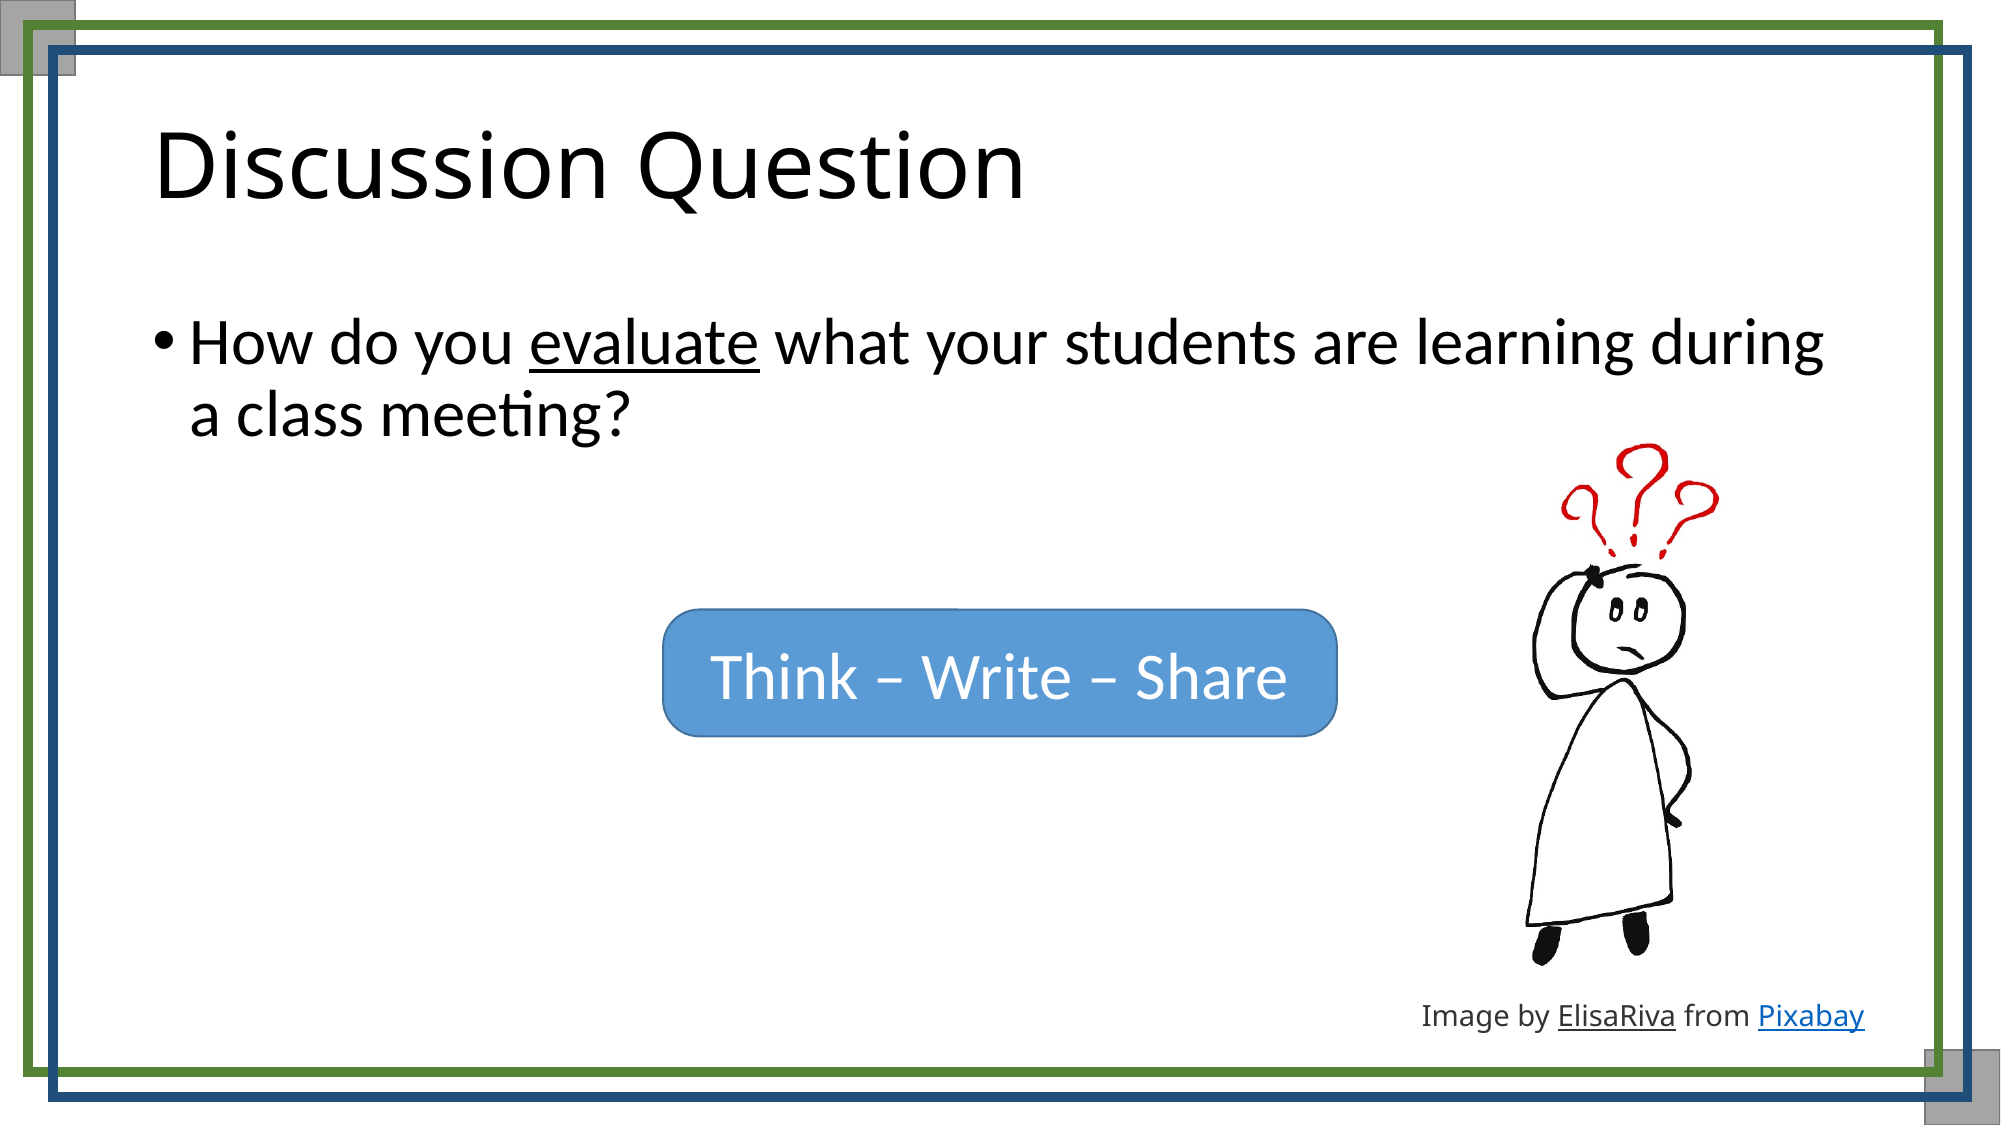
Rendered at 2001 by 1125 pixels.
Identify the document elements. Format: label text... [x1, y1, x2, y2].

text_box Image by ElisaRiva from Pixabay [1421, 997, 1881, 1037]
picture [1336, 420, 1893, 977]
title Discussion Question [137, 59, 1863, 278]
list How do you evaluate what your students are learning during a class meeting? [137, 299, 1863, 509]
text_box Think – Write – Share [662, 608, 1336, 738]
